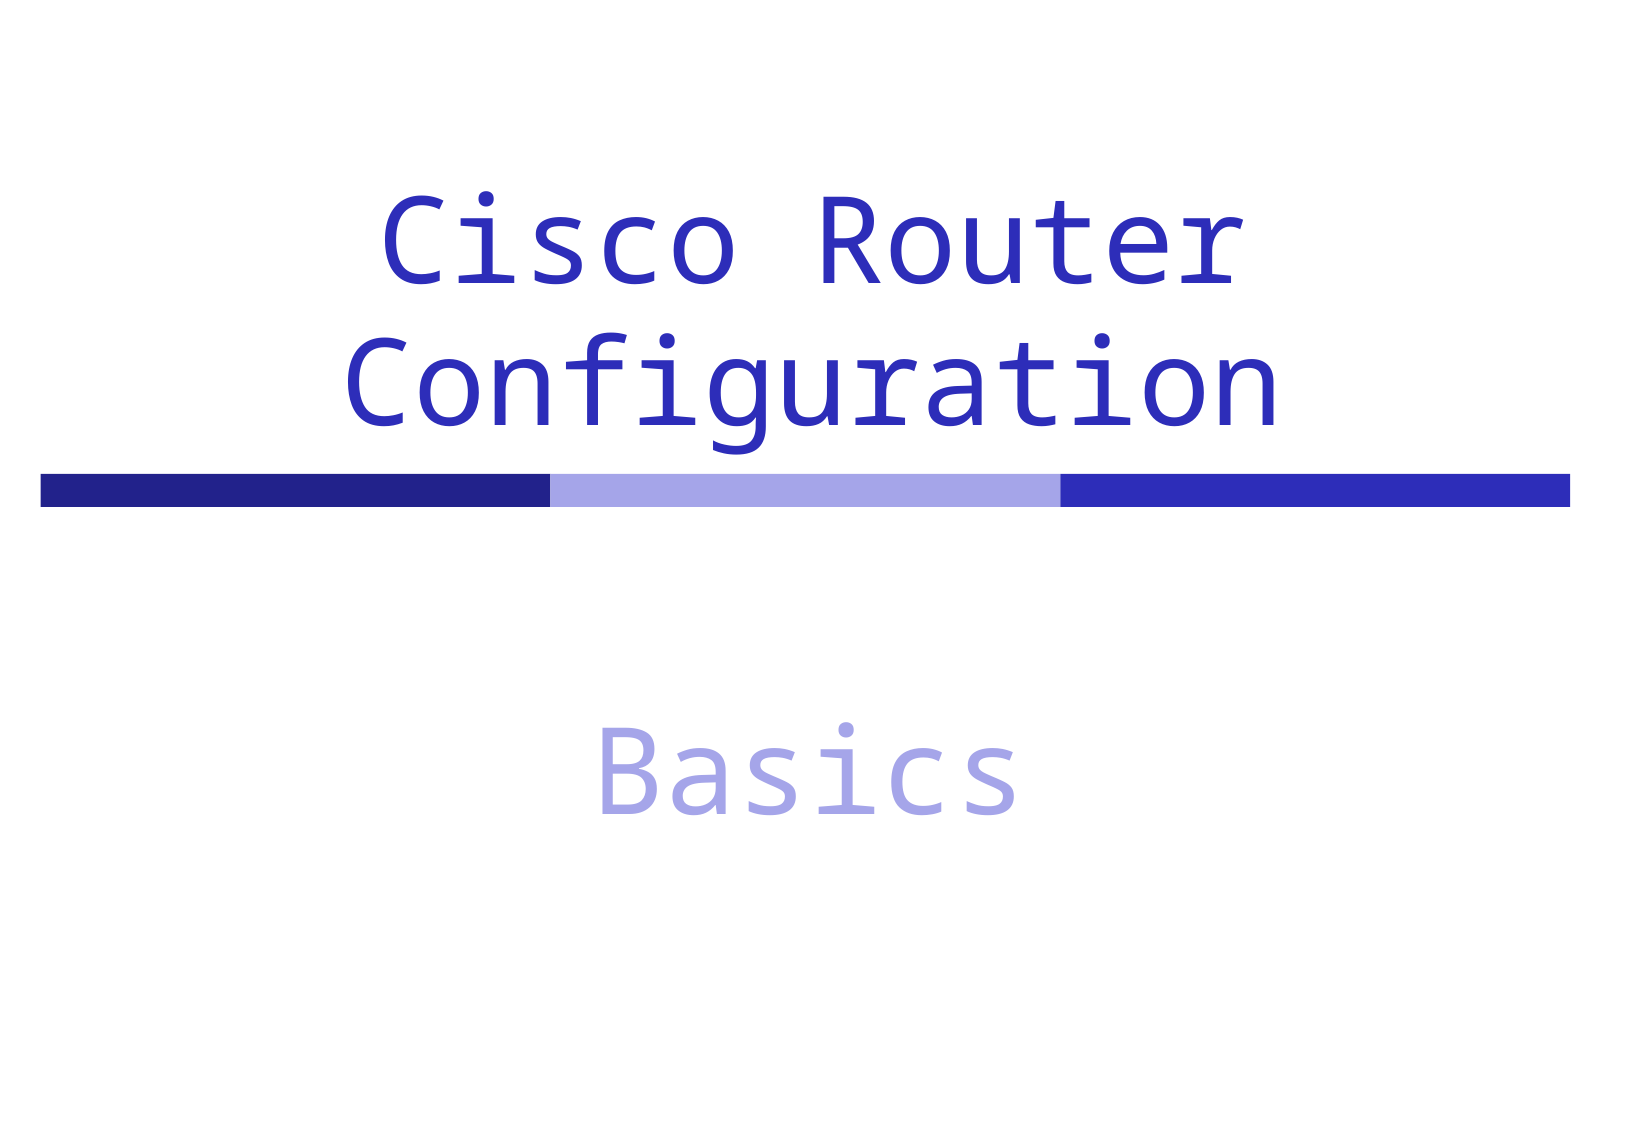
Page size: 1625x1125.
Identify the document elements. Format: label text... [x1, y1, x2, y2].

text_box Basics [118, 501, 1500, 850]
text_box Cisco Router Configuration [121, 112, 1503, 462]
